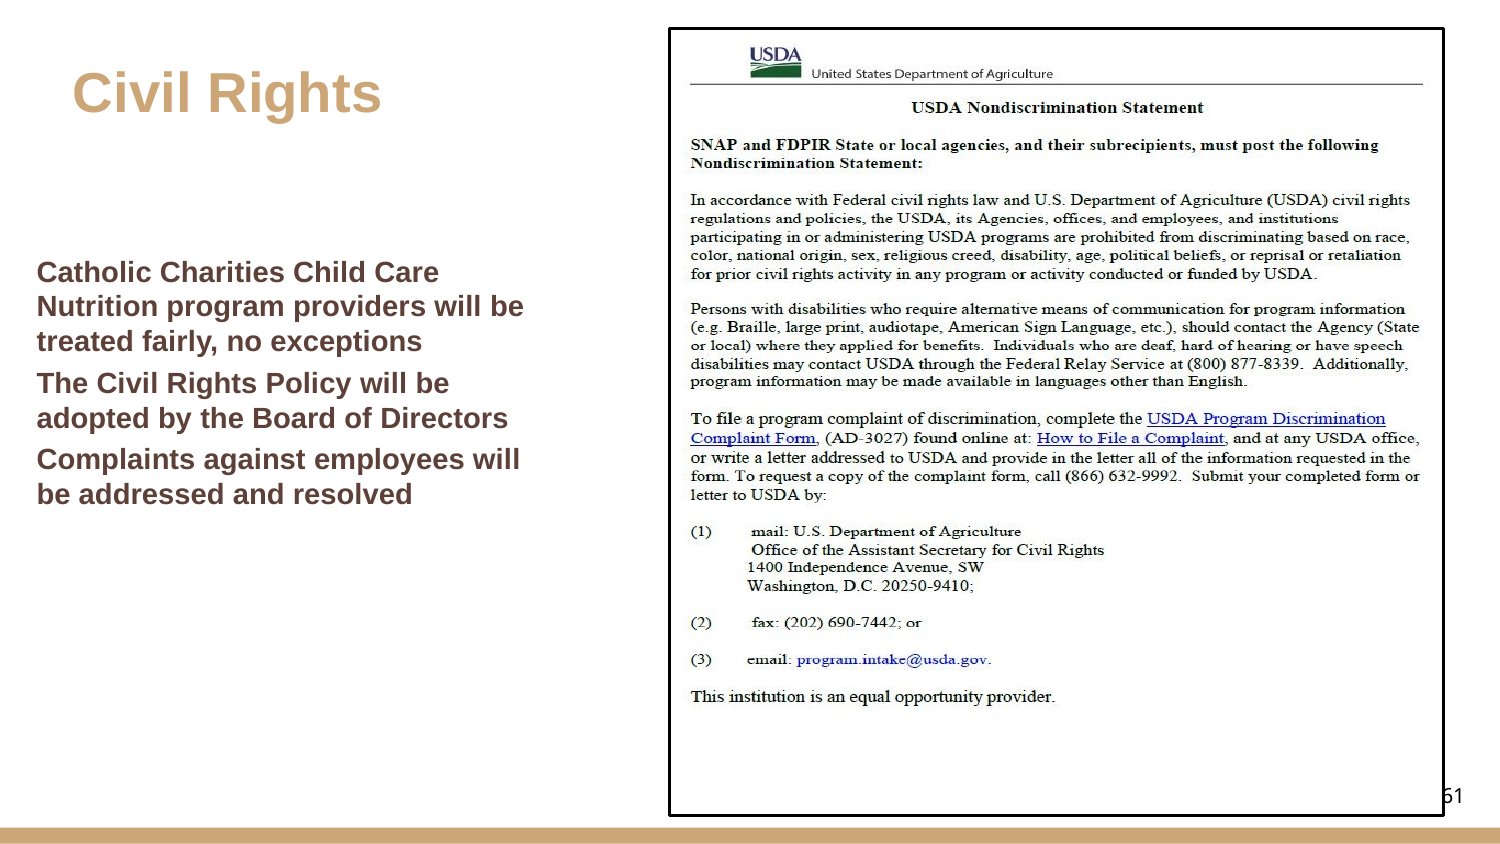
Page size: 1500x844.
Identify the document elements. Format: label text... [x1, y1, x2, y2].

picture [670, 29, 1443, 815]
slide_number ‹#› [1389, 764, 1480, 830]
text_box Catholic Charities Child Care Nutrition program providers will be treated fairly, no exceptions The Civil Rights Policy will be adopted by the Board of Directors Complaints against employees will be addressed and resolved [25, 247, 553, 578]
text_box Civil Rights [61, 50, 397, 131]
